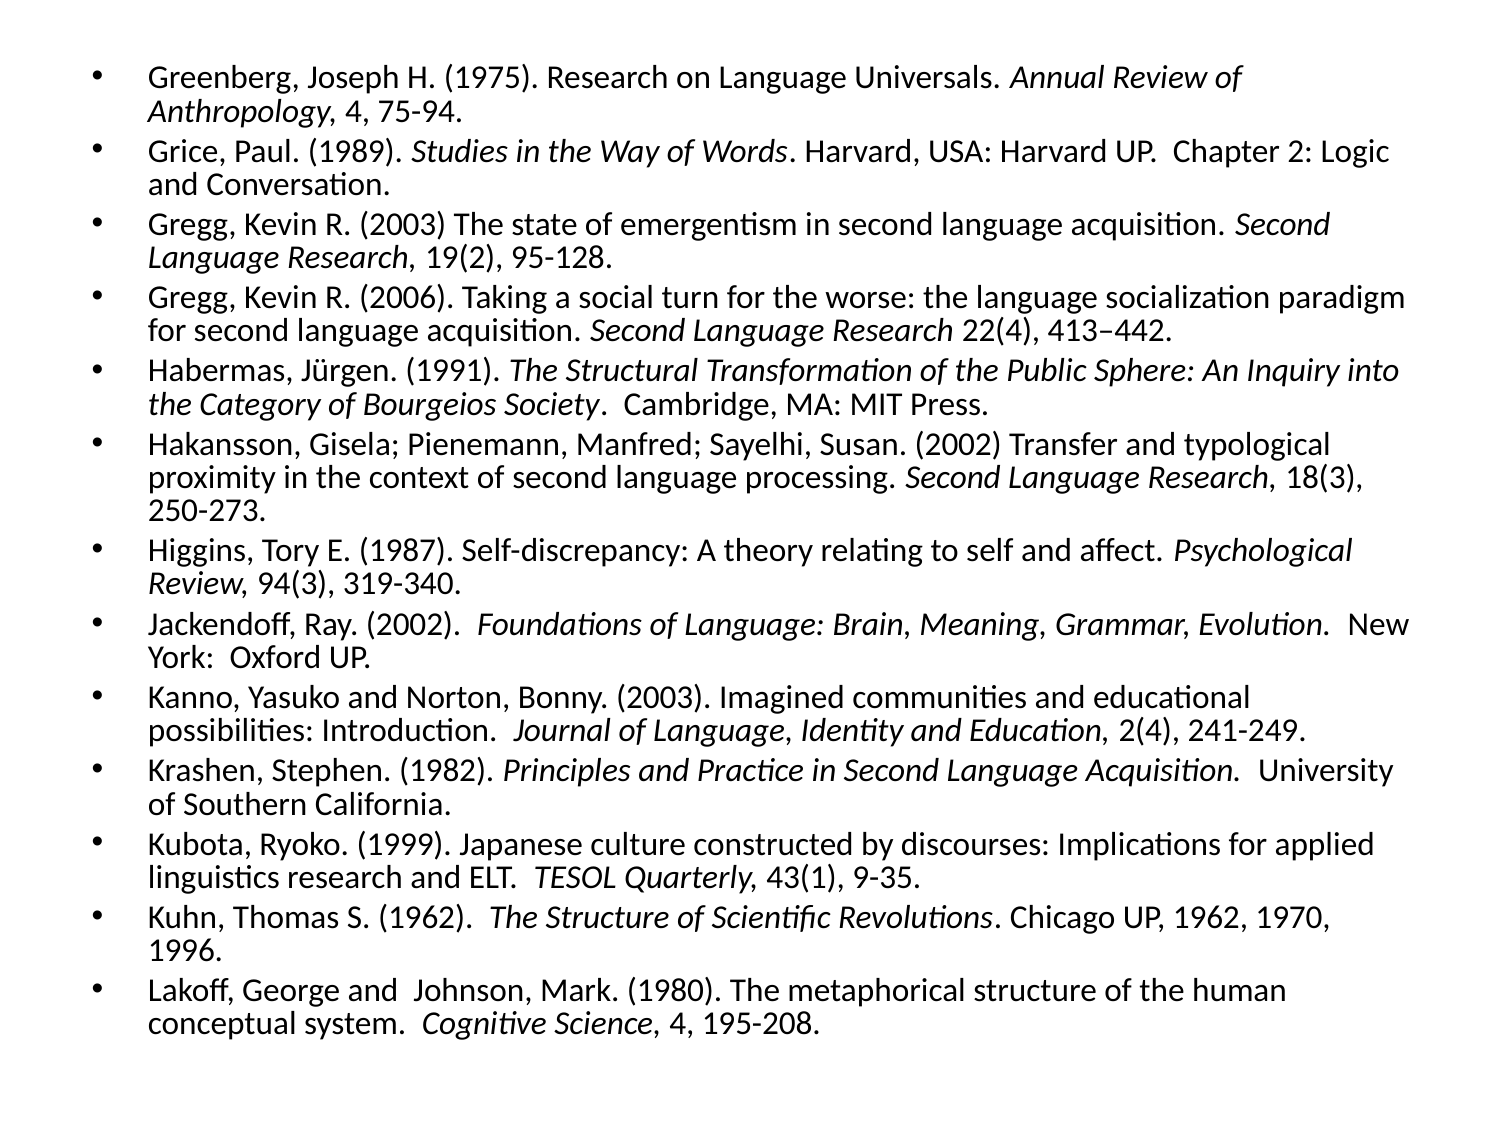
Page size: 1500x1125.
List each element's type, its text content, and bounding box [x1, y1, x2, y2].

list Greenberg, Joseph H. (1975). Research on Language Universals. Annual Review of Anthropology, 4, 75-94. Grice, Paul. (1989). Studies in the Way of Words. Harvard, USA: Harvard UP. Chapter 2: Logic and Conversation. Gregg, Kevin R. (2003) The state of emergentism in second language acquisition. Second Language Research, 19(2), 95-128. Gregg, Kevin R. (2006). Taking a social turn for the worse: the language socialization paradigm for second language acquisition. Second Language Research 22(4), 413–442. Habermas, Jürgen. (1991). The Structural Transformation of the Public Sphere: An Inquiry into the Category of Bourgeios Society. Cambridge, MA: MIT Press. Hakansson, Gisela; Pienemann, Manfred; Sayelhi, Susan. (2002) Transfer and typological proximity in the context of second language processing. Second Language Research, 18(3), 250-273. Higgins, Tory E. (1987). Self-discrepancy: A theory relating to self and affect. Psychological Review, 94(3), 319-340. Jackendoff, Ray. (2002). Foundations of Language: Brain, Meaning, Grammar, Evolution. New York: Oxford UP. Kanno, Yasuko and Norton, Bonny. (2003). Imagined communities and educational possibilities: Introduction. Journal of Language, Identity and Education, 2(4), 241-249. Krashen, Stephen. (1982). Principles and Practice in Second Language Acquisition. University of Southern California. Kubota, Ryoko. (1999). Japanese culture constructed by discourses: Implications for applied linguistics research and ELT. TESOL Quarterly, 43(1), 9-35. Kuhn, Thomas S. (1962). The Structure of Scientific Revolutions. Chicago UP, 1962, 1970, 1996. Lakoff, George and Johnson, Mark. (1980). The metaphorical structure of the human conceptual system. Cognitive Science, 4, 195-208. [76, 54, 1427, 1071]
